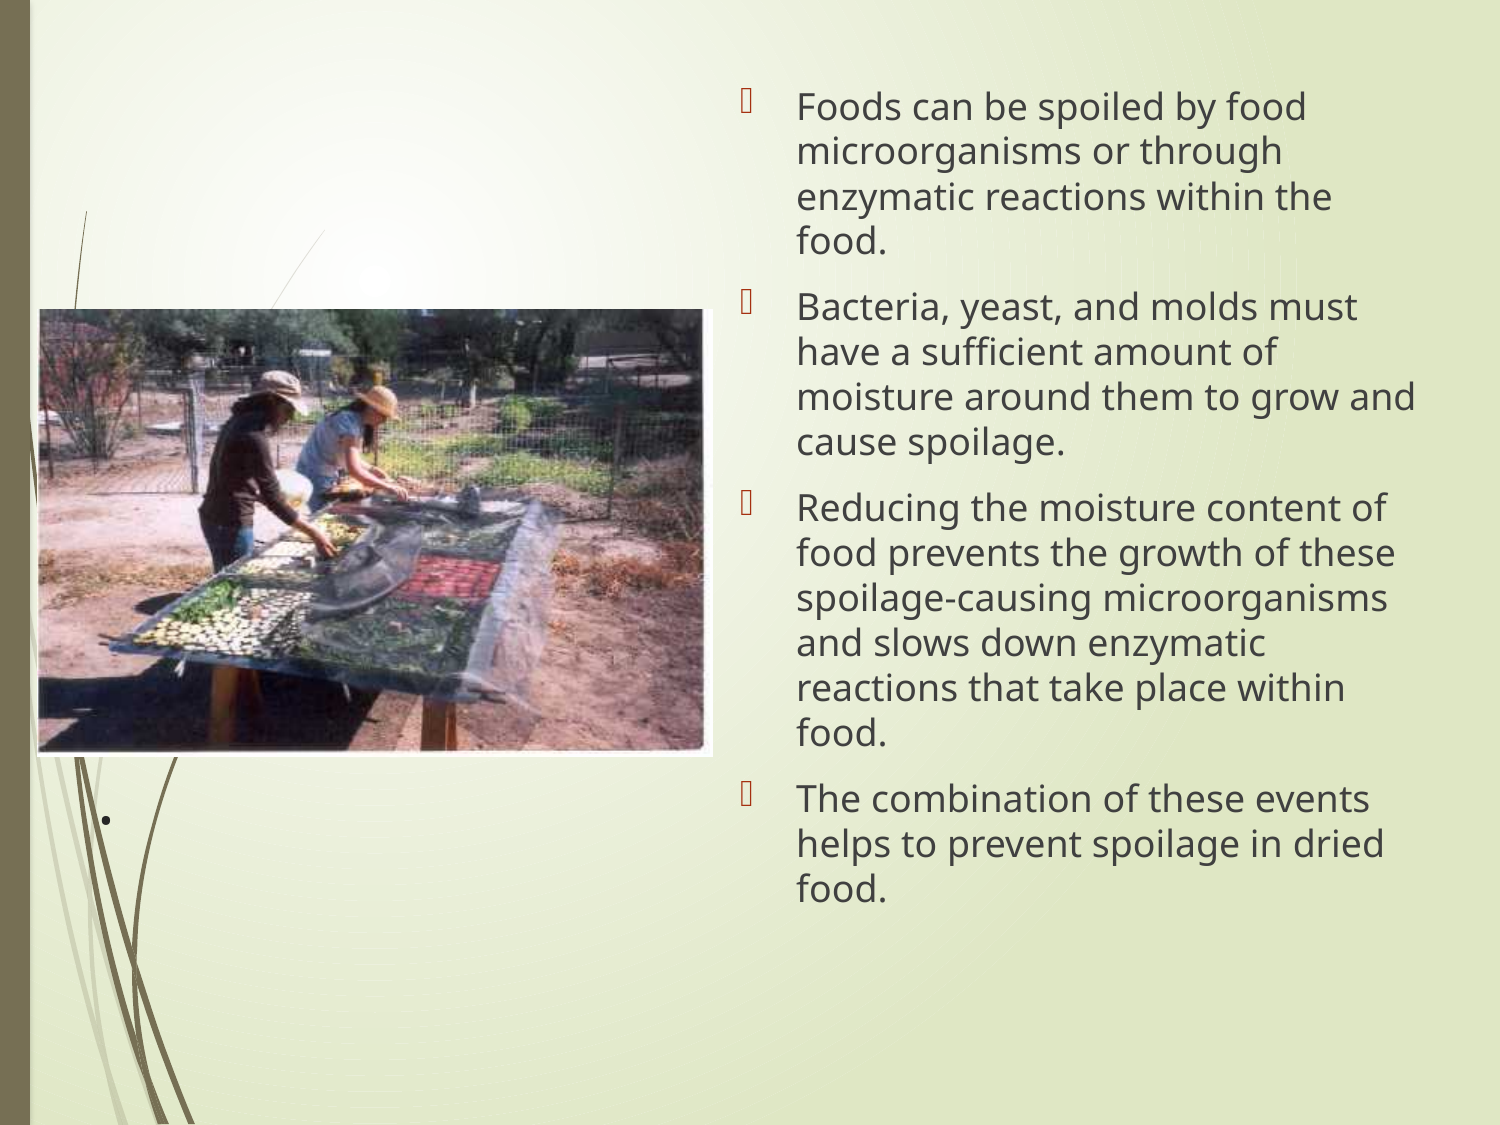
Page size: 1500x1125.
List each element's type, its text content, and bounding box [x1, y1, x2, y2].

title . [82, 750, 725, 990]
picture [37, 308, 713, 757]
list Foods can be spoiled by food microorganisms or through enzymatic reactions within the food. Bacteria, yeast, and molds must have a sufficient amount of moisture around them to grow and cause spoilage. Reducing the moisture content of food prevents the growth of these spoilage-causing microorganisms and slows down enzymatic reactions that take place within food. The combination of these events helps to prevent spoilage in dried food. [725, 75, 1444, 1008]
